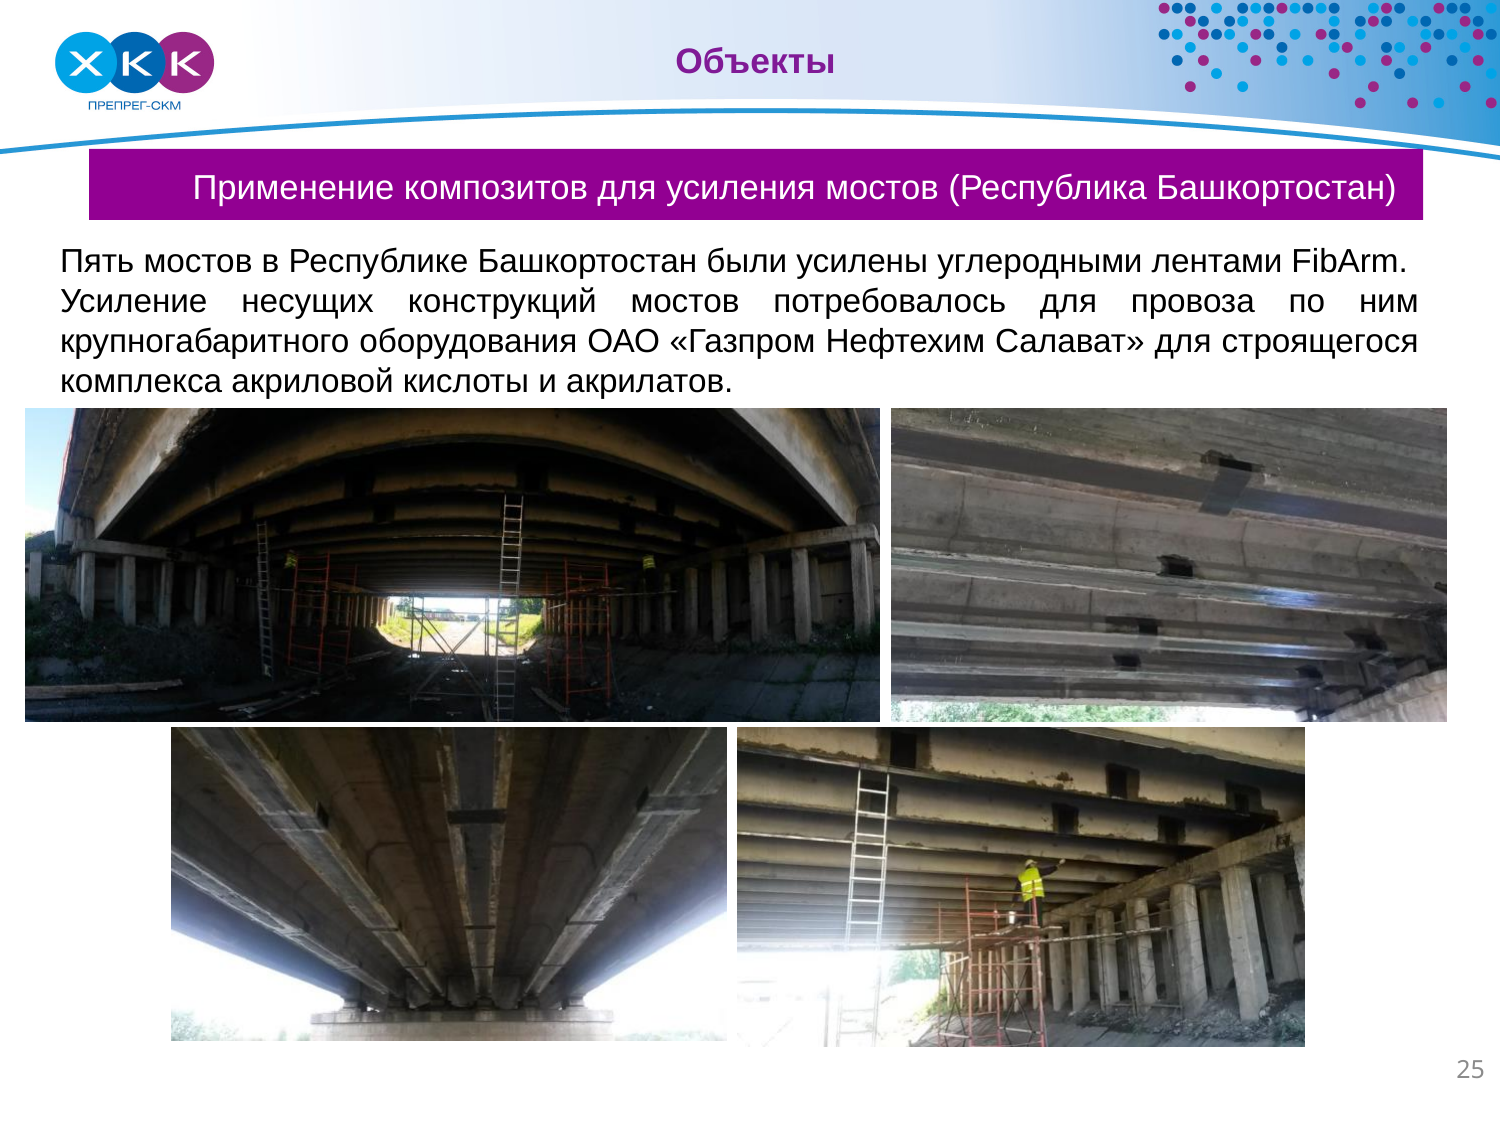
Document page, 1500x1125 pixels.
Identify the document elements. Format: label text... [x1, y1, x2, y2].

text_box Объекты [88, 30, 1423, 134]
text_box 25 [1149, 1040, 1500, 1101]
text_box Пять мостов в Республике Башкортостан были усилены углеродными лентами FibArm. Усиление несущих конструкций мостов потребовалось для провоза по ним крупногабаритного оборудования ОАО «Газпром Нефтехим Салават» для строящегося комплекса акриловой кислоты и акрилатов. [45, 231, 1436, 407]
text_box Применение композитов для усиления мостов (Республика Башкортостан) [89, 148, 1424, 220]
picture [0, 0, 1500, 1125]
